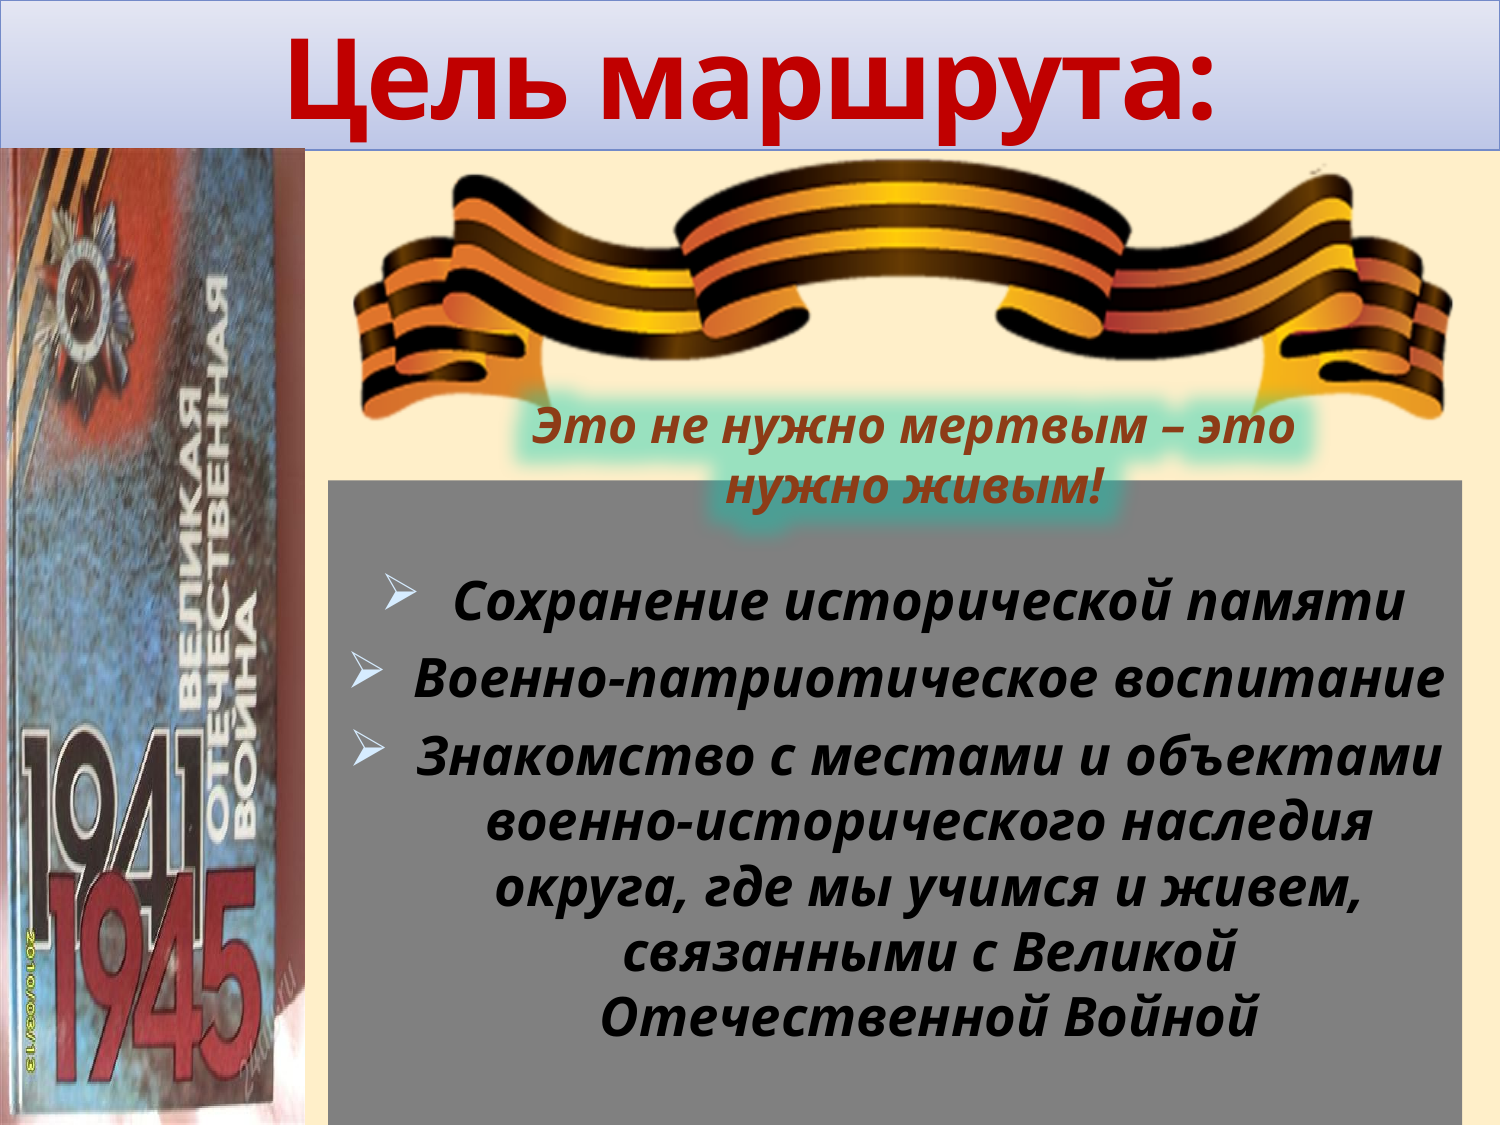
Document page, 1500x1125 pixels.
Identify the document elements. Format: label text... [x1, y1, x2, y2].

title Цель маршрута: [0, 0, 1500, 140]
picture [269, 104, 1500, 517]
picture [0, 148, 306, 1125]
list Сохранение исторической памяти Военно-патриотическое воспитание Знакомство с местами и объектами военно-исторического наследия округа, где мы учимся и живем, связанными с Великой Отечественной Войной [328, 525, 1463, 1125]
